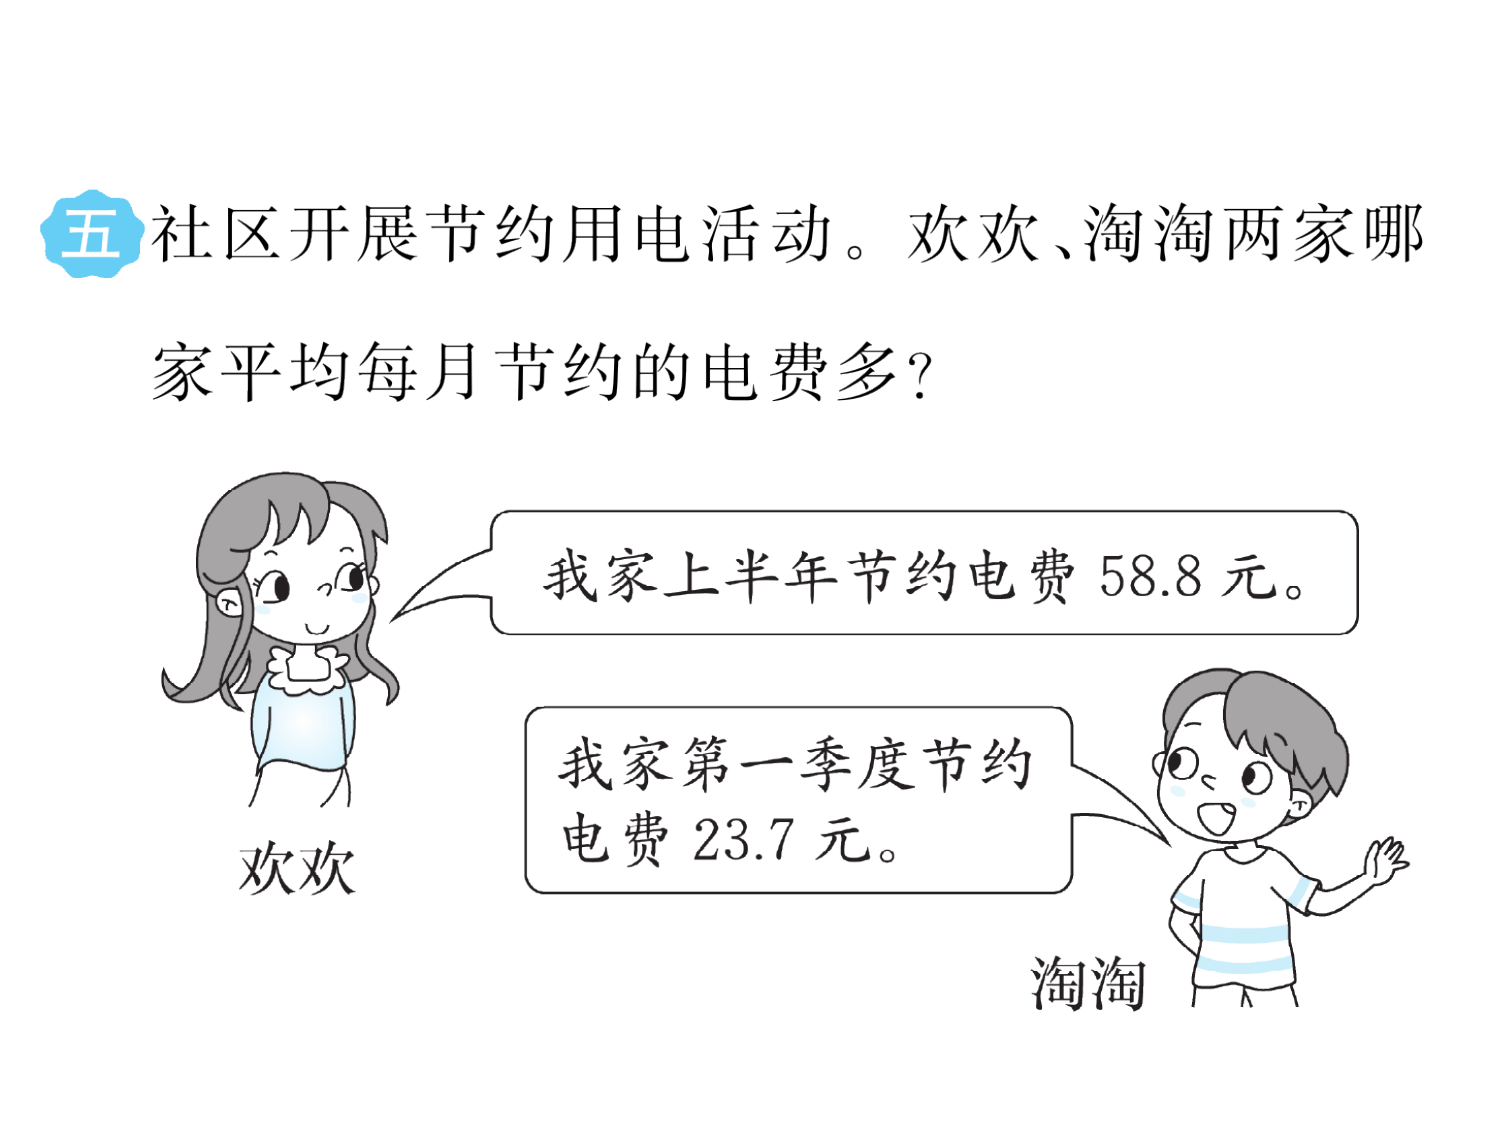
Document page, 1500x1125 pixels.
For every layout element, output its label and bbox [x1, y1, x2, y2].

picture [35, 177, 1453, 1068]
